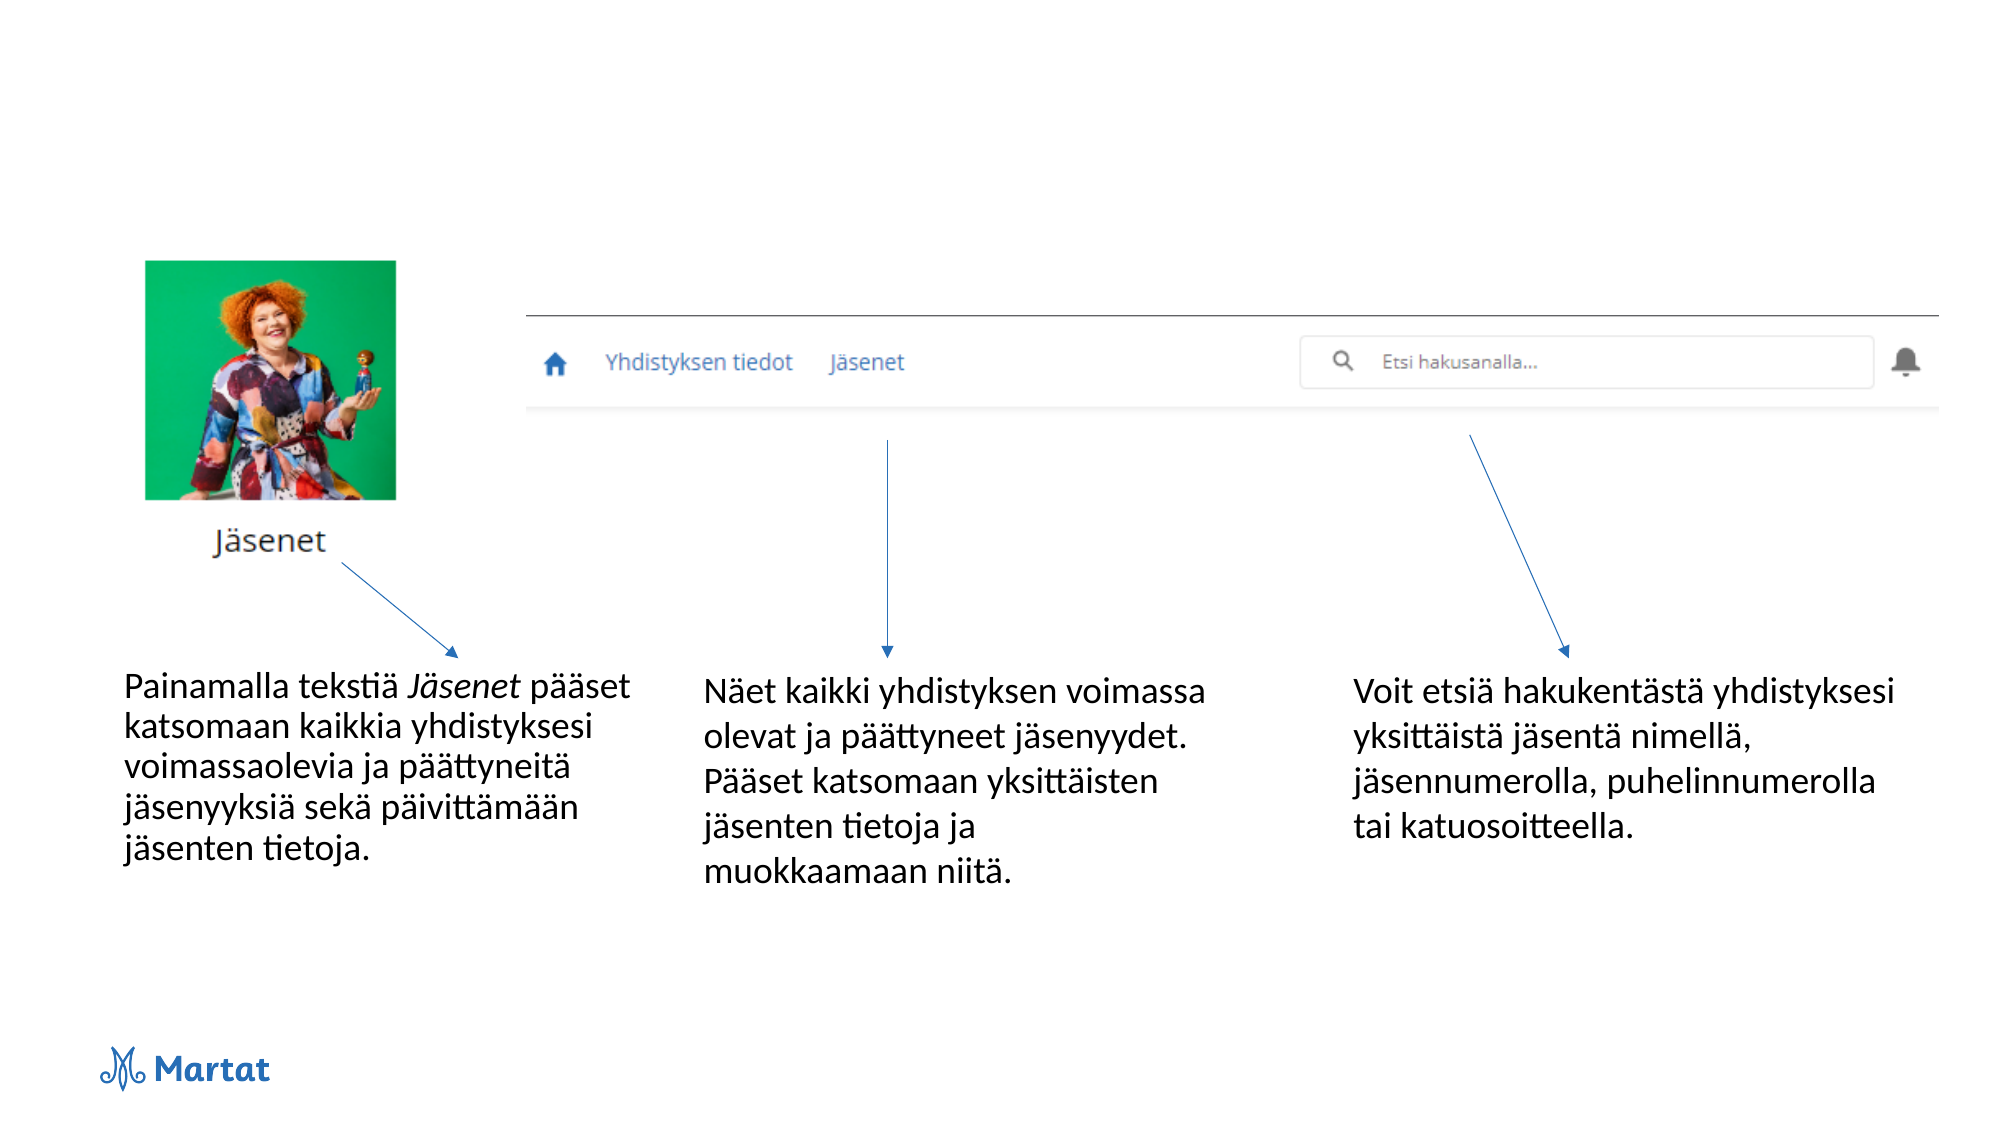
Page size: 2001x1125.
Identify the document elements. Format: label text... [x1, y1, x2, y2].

picture [40, 192, 1939, 599]
text_box Näet kaikki yhdistyksen voimassa olevat ja päättyneet jäsenyydet. Pääset katsomaan yksittäisten jäsenten tietoja ja muokkaamaan niitä. [688, 658, 1247, 898]
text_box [341, 562, 459, 659]
text_box Painamalla tekstiä Jäsenet pääset katsomaan kaikkia yhdistyksesi voimassaolevia ja päättyneitä jäsenyyksiä sekä päivittämään jäsenten tietoja. [109, 658, 667, 953]
picture [100, 1046, 270, 1103]
text_box Voit etsiä hakukentästä yhdistyksesi yksittäistä jäsentä nimellä, jäsennumerolla, puhelinnumerolla tai katuosoitteella. [1338, 658, 1939, 853]
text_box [1469, 434, 1569, 659]
